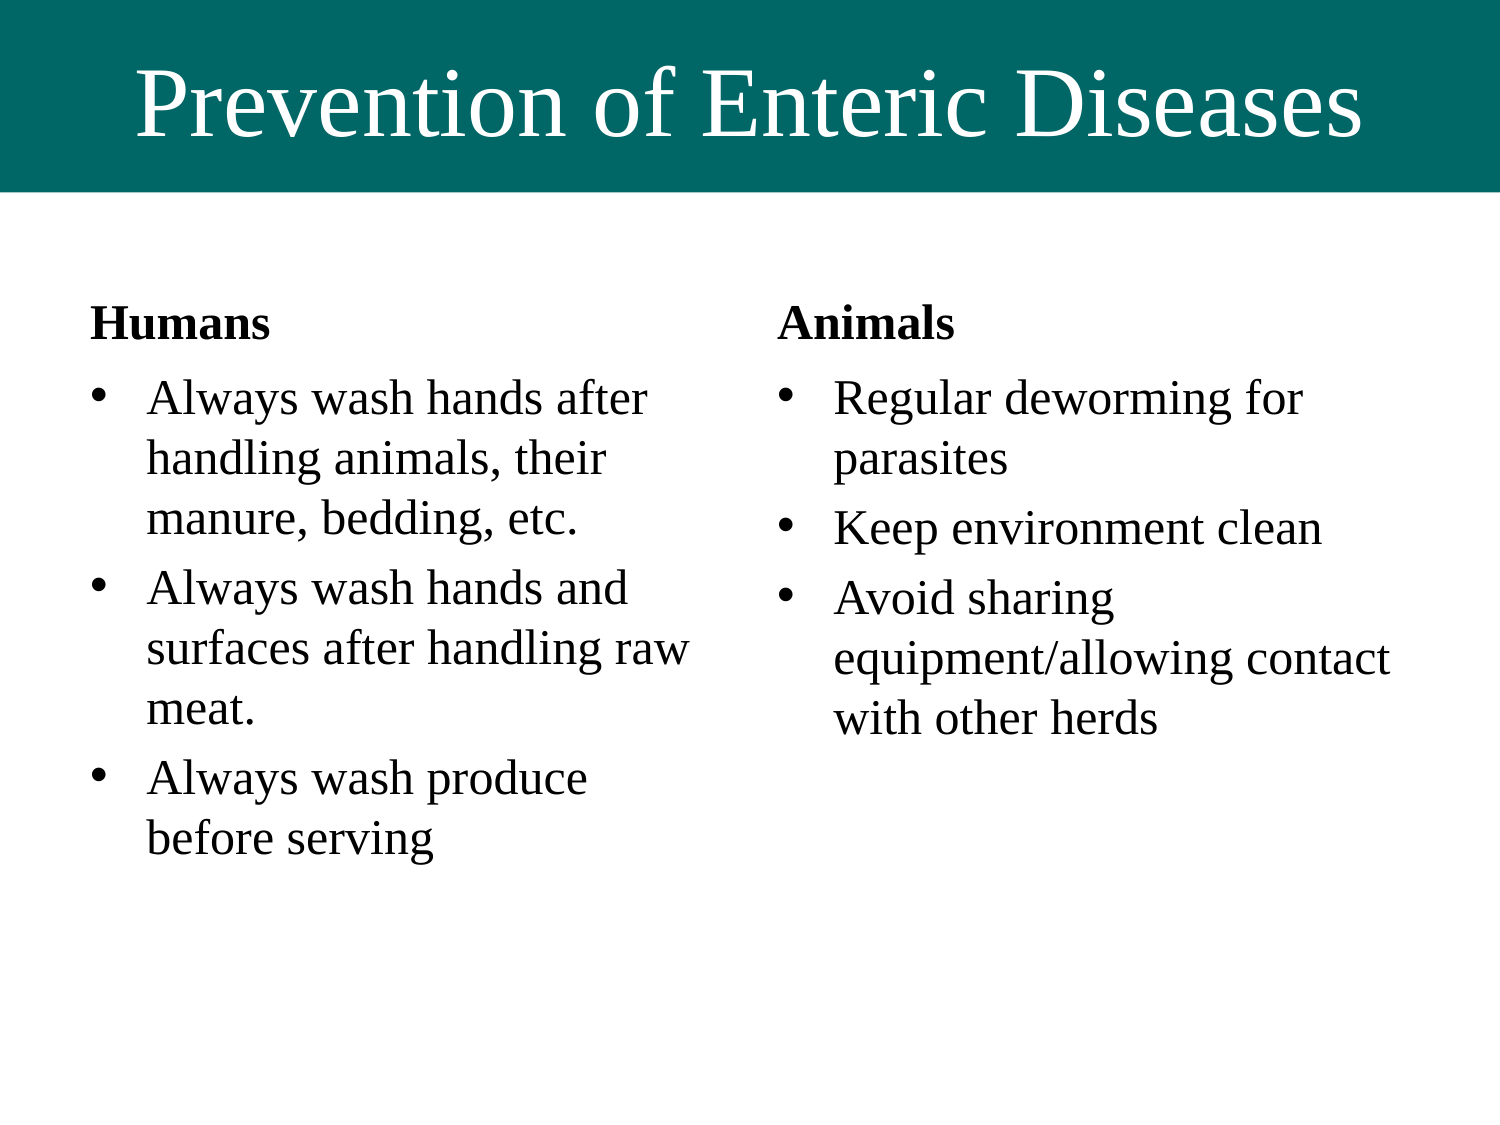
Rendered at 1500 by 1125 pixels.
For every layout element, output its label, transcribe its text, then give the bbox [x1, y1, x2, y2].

list Always wash hands after handling animals, their manure, bedding, etc. Always wash hands and surfaces after handling raw meat. Always wash produce before serving [75, 356, 738, 1005]
list Humans [75, 251, 738, 356]
list Regular deworming for parasites Keep environment clean Avoid sharing equipment/allowing contact with other herds [761, 356, 1425, 1005]
title Prevention of Enteric Diseases [0, 0, 1500, 193]
list Animals [761, 251, 1425, 356]
